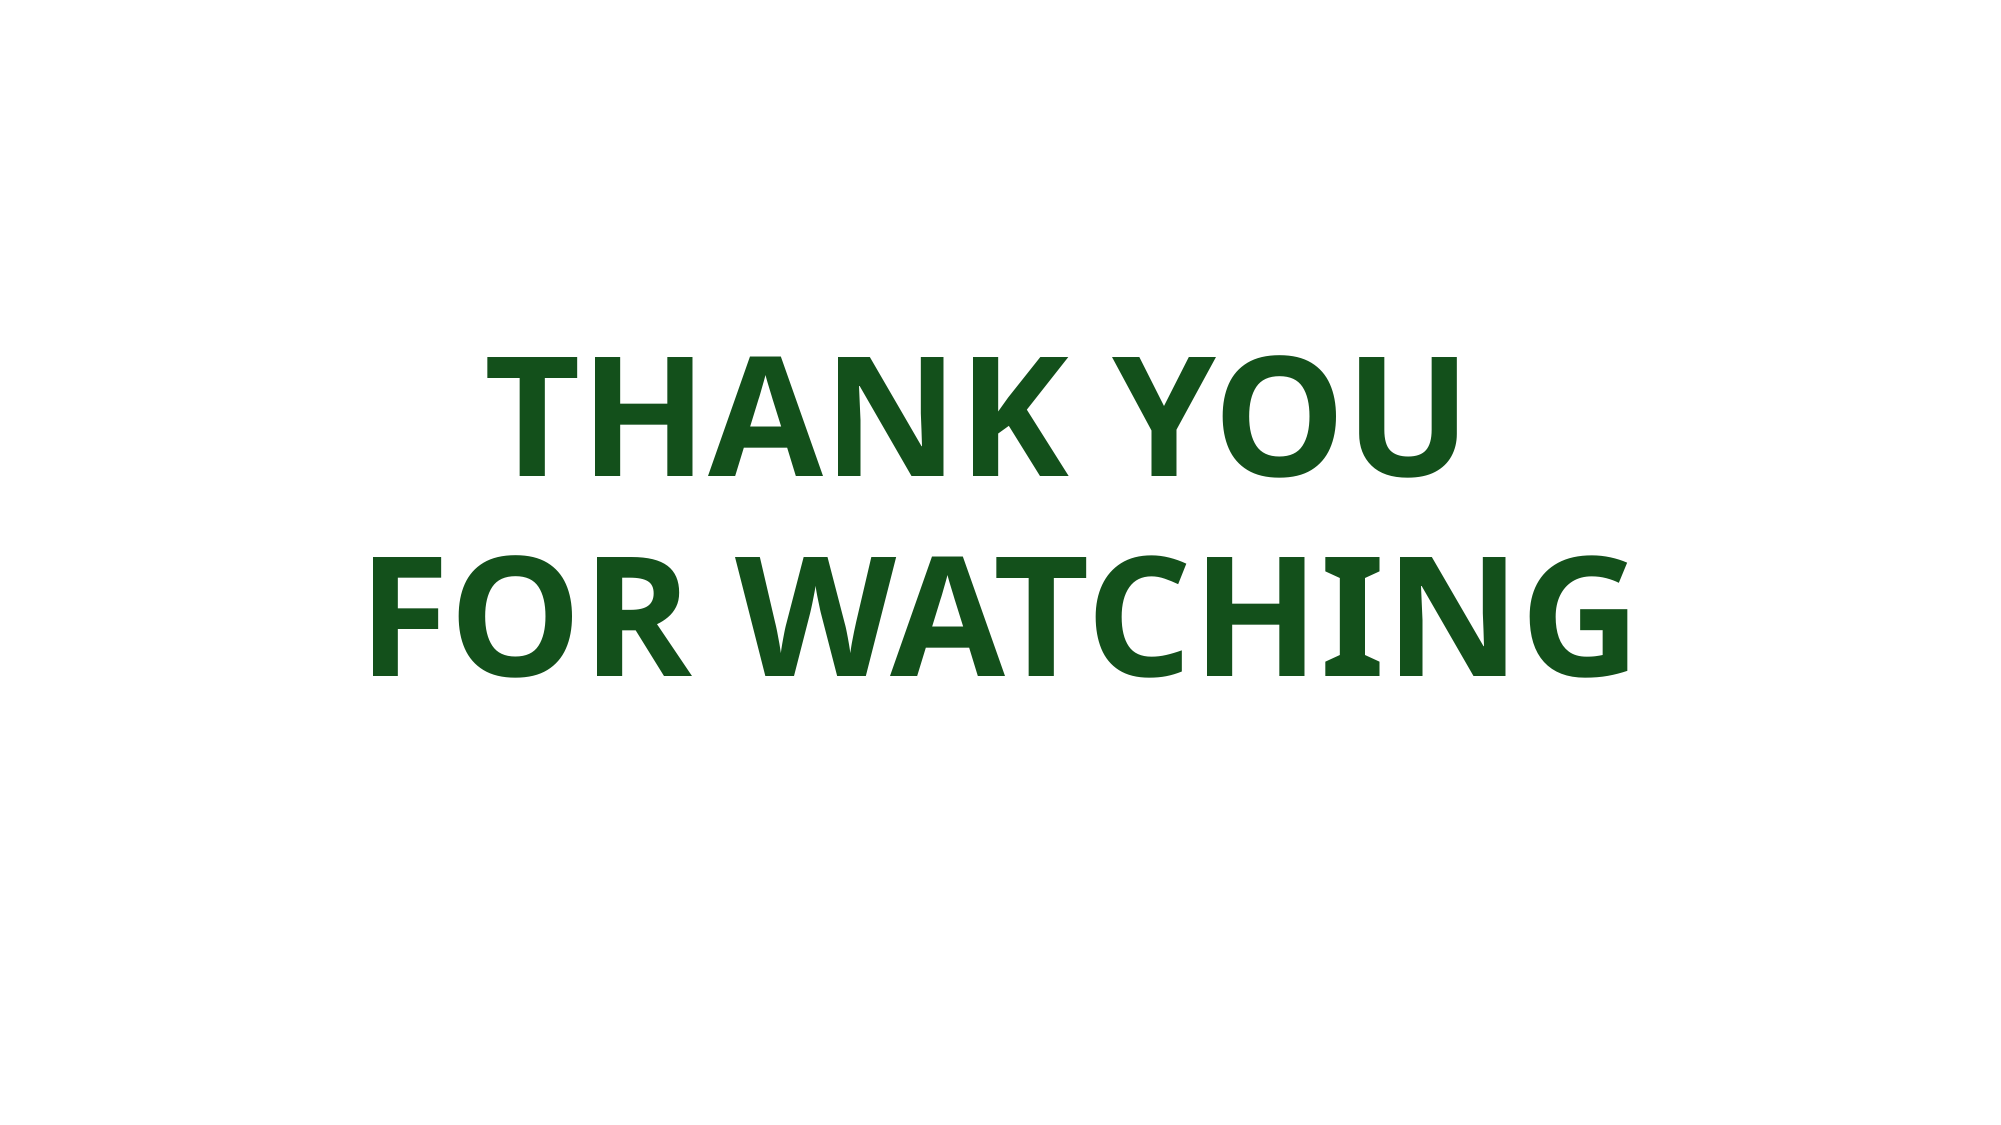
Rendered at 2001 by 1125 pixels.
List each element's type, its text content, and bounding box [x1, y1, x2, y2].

text_box THANK YOU FOR WATCHING [114, 302, 1886, 717]
